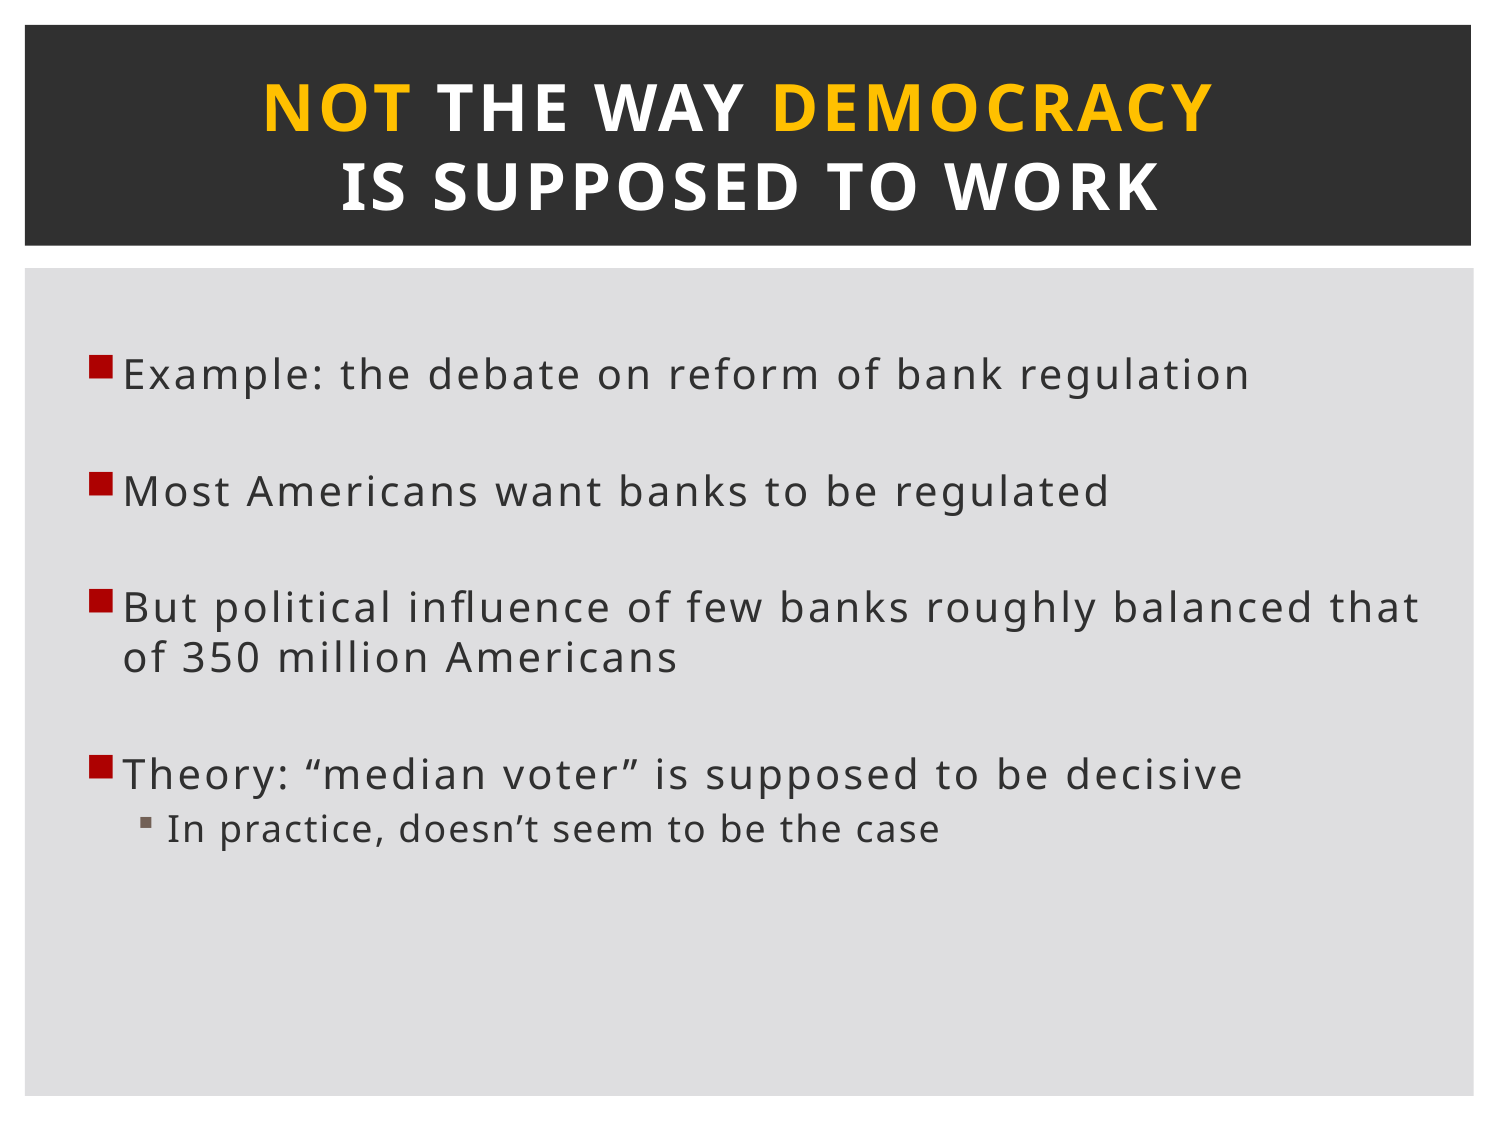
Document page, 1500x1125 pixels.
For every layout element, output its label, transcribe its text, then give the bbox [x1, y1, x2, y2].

title Not the way democracy is supposed to work [62, 58, 1438, 232]
list Example: the debate on reform of bank regulation Most Americans want banks to be regulated But political influence of few banks roughly balanced that of 350 million Americans Theory: “median voter” is supposed to be decisive In practice, doesn’t seem to be the case [62, 281, 1442, 1005]
